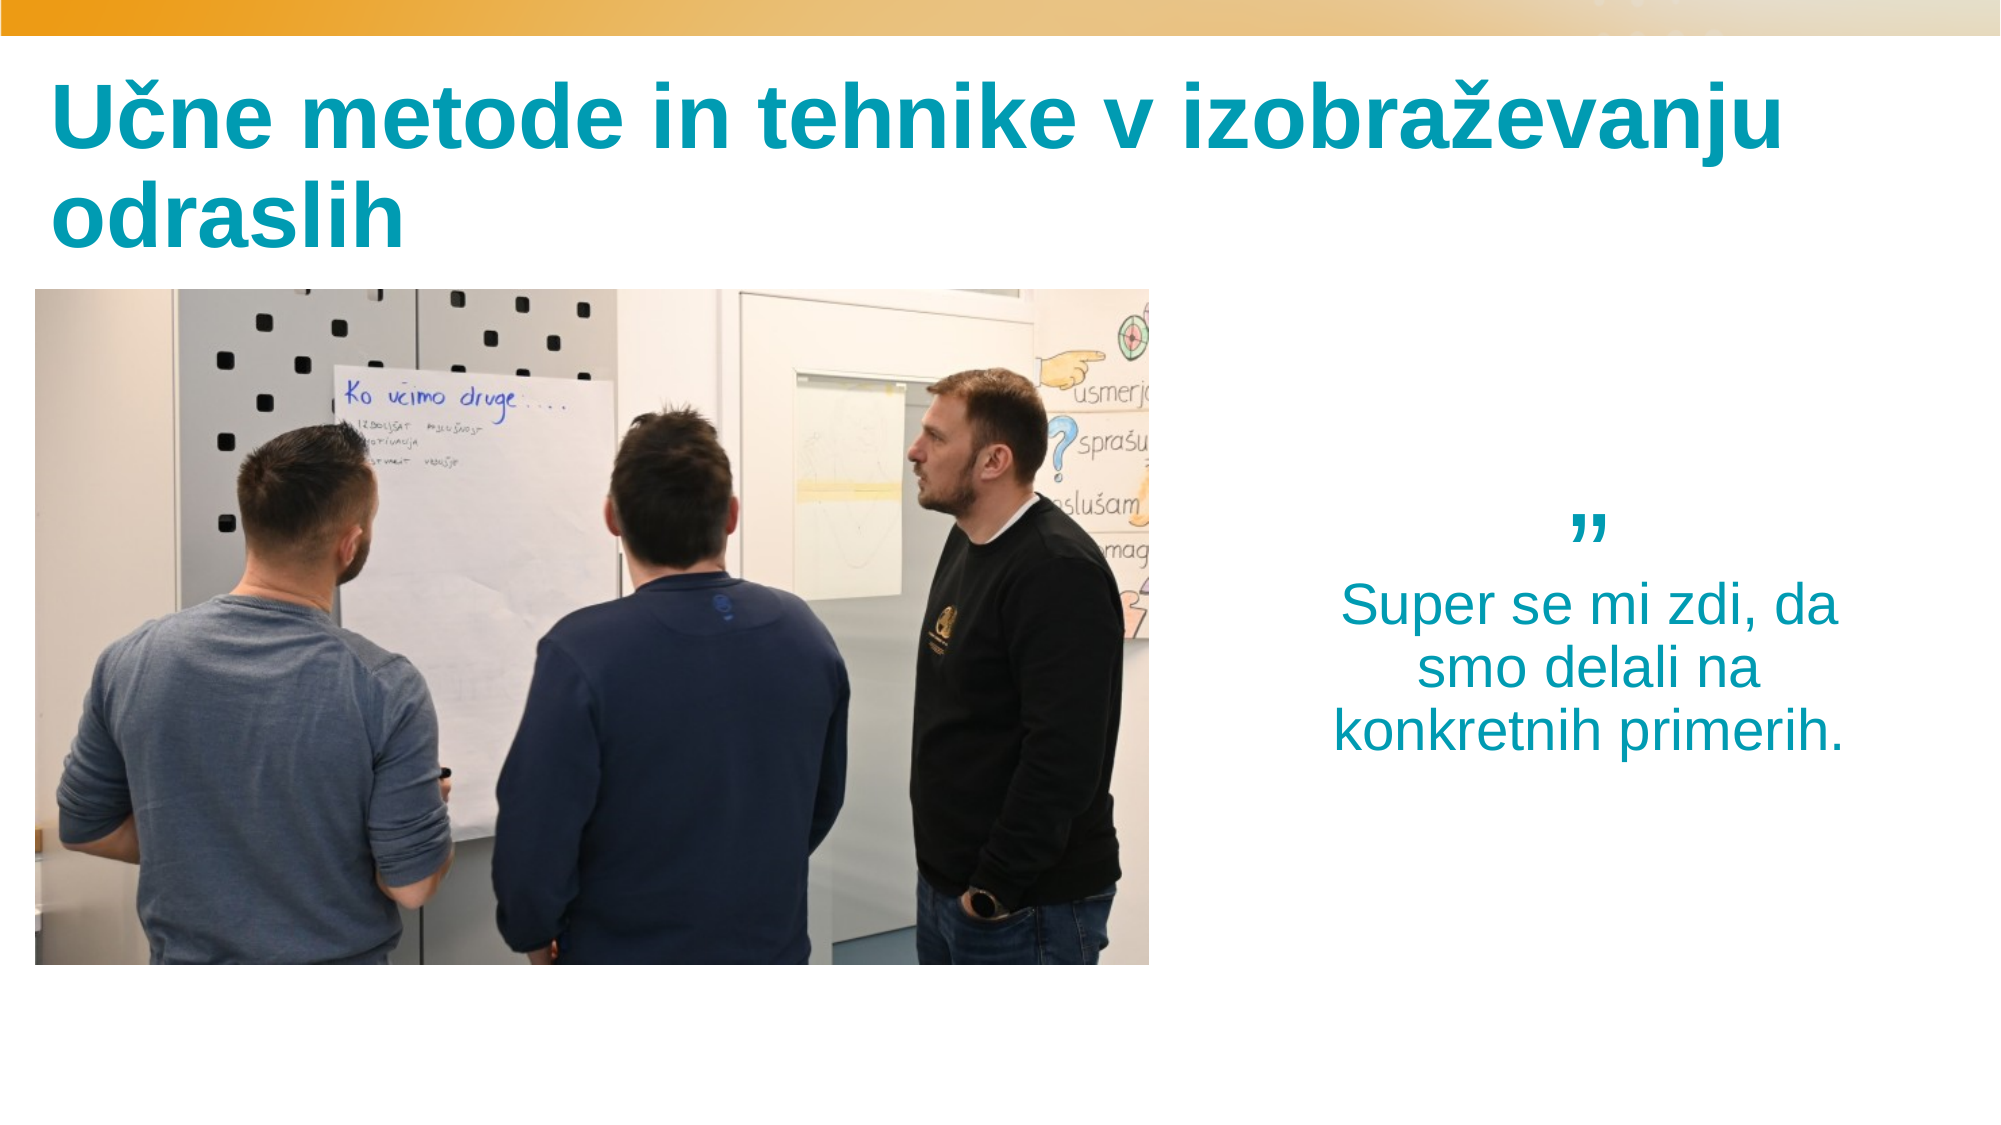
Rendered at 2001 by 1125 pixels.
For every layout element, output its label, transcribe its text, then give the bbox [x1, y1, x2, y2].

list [35, 289, 1149, 965]
picture [3, 0, 1999, 36]
title Učne metode in tehnike v izobraževanju odraslih [35, 59, 1952, 278]
list „ Super se mi zdi, da smo delali na konkretnih primerih. [1294, 410, 1886, 1016]
